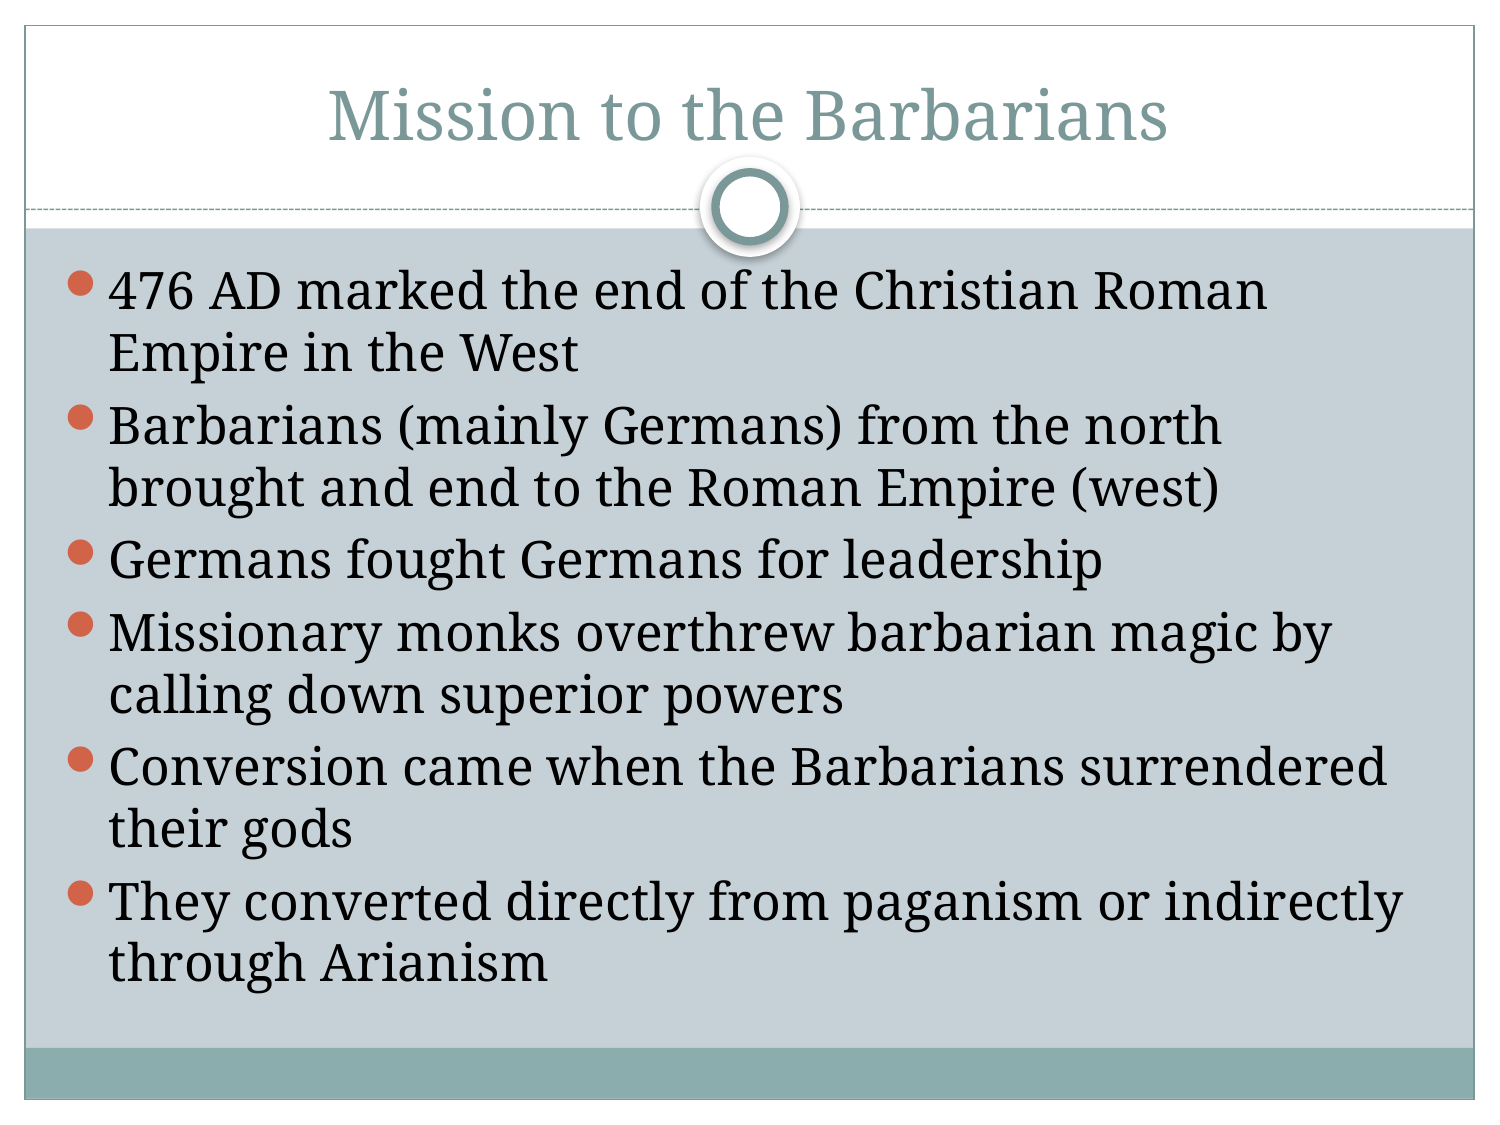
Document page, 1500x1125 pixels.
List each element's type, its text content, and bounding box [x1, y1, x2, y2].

title Mission to the Barbarians [49, 37, 1450, 162]
list 476 AD marked the end of the Christian Roman Empire in the West Barbarians (mainly Germans) from the north brought and end to the Roman Empire (west) Germans fought Germans for leadership Missionary monks overthrew barbarian magic by calling down superior powers Conversion came when the Barbarians surrendered their gods They converted directly from paganism or indirectly through Arianism [49, 250, 1445, 1001]
